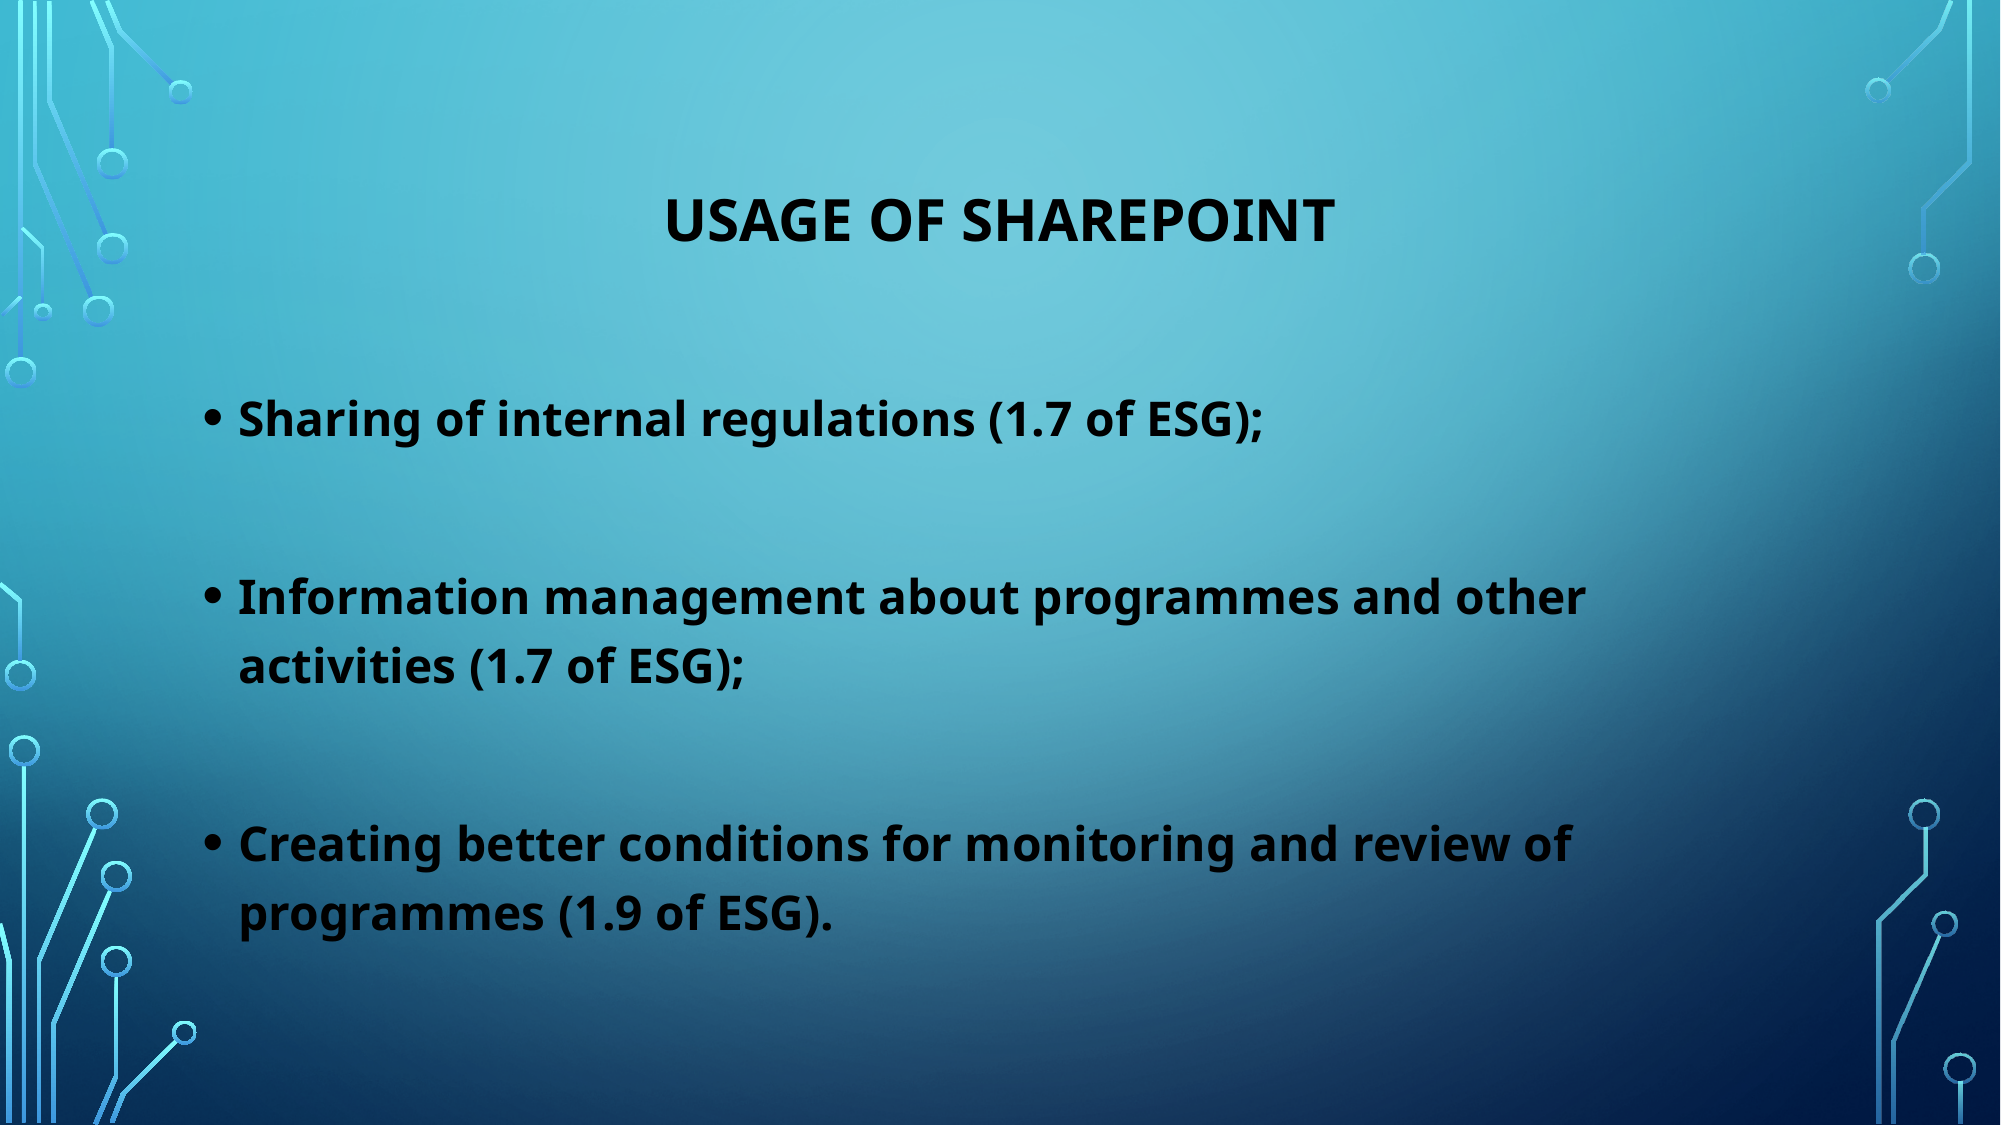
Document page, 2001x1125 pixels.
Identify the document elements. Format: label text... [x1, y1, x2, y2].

title Usage of Sharepoint [187, 101, 1813, 344]
list Sharing of internal regulations (1.7 of ESG); Information management about programmes and other activities (1.7 of ESG); Creating better conditions for monitoring and review of programmes (1.9 of ESG). [187, 369, 1813, 950]
